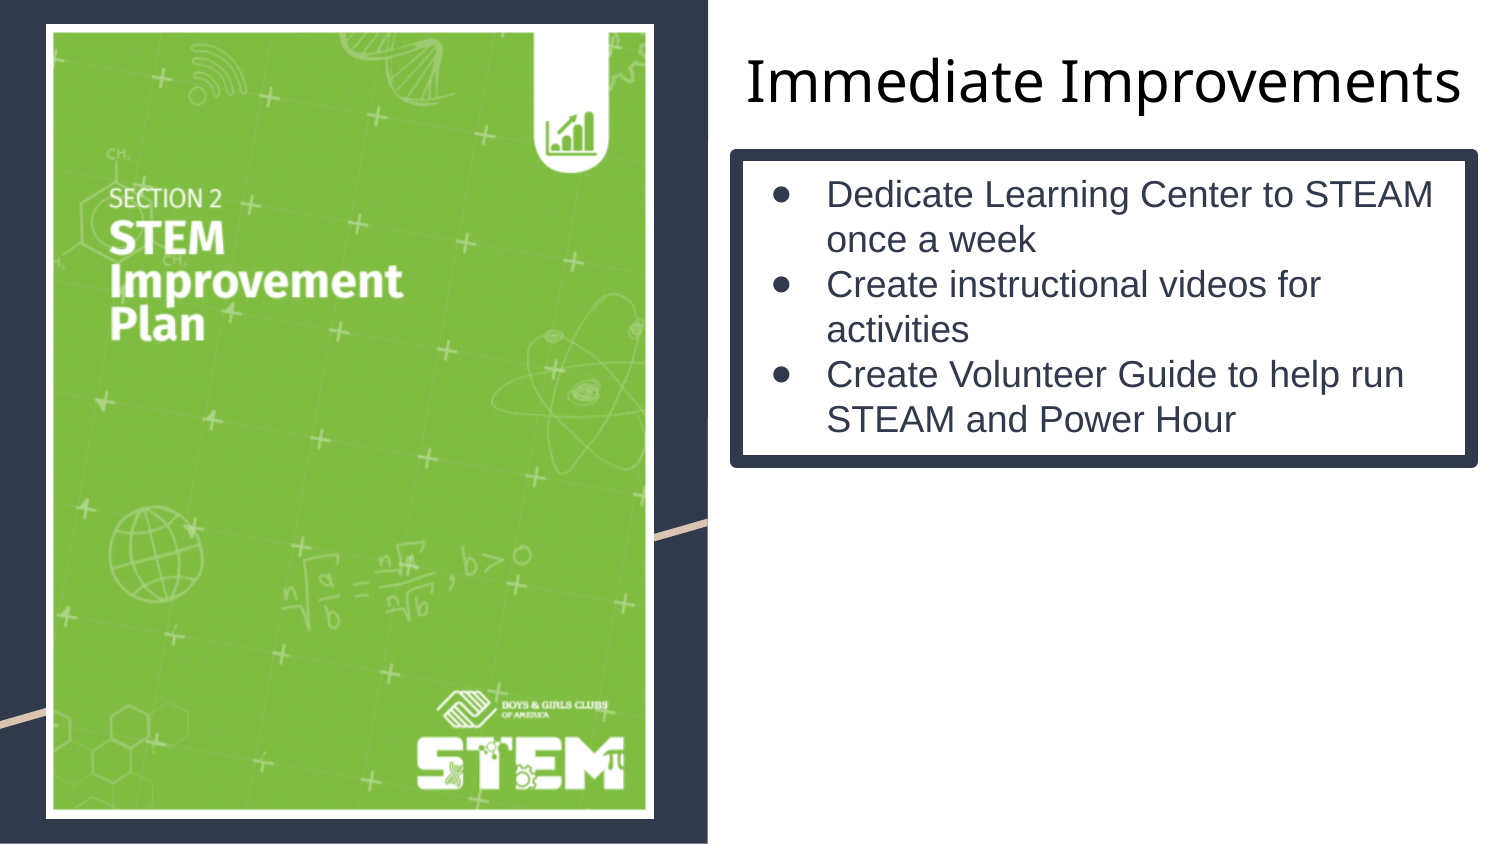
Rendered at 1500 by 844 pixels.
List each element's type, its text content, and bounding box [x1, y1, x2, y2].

text_box Immediate Improvements [708, 29, 1500, 155]
text_box Dedicate Learning Center to STEAM once a week Create instructional videos for activities Create Volunteer Guide to help run STEAM and Power Hour [736, 155, 1472, 462]
picture [46, 24, 654, 819]
